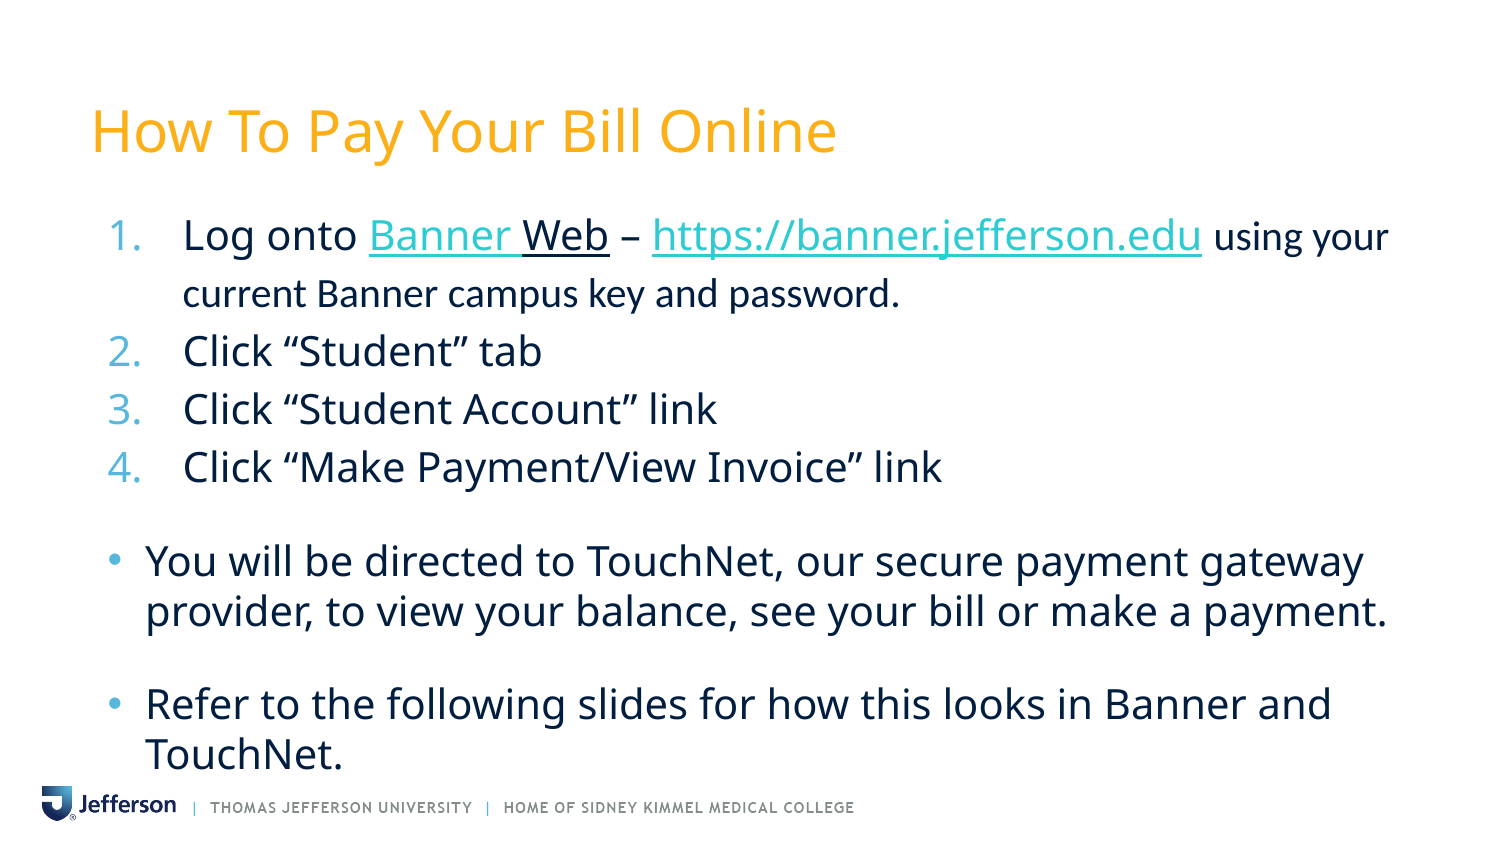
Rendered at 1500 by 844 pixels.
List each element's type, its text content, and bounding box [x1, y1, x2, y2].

picture [0, 768, 1500, 844]
title How To Pay Your Bill Online [75, 57, 1425, 202]
list Log onto Banner Web – https://banner.jefferson.edu using your current Banner campus key and password. Click “Student” tab Click “Student Account” link Click “Make Payment/View Invoice” link You will be directed to TouchNet, our secure payment gateway provider, to view your balance, see your bill or make a payment. Refer to the following slides for how this looks in Banner and TouchNet. [73, 201, 1426, 804]
